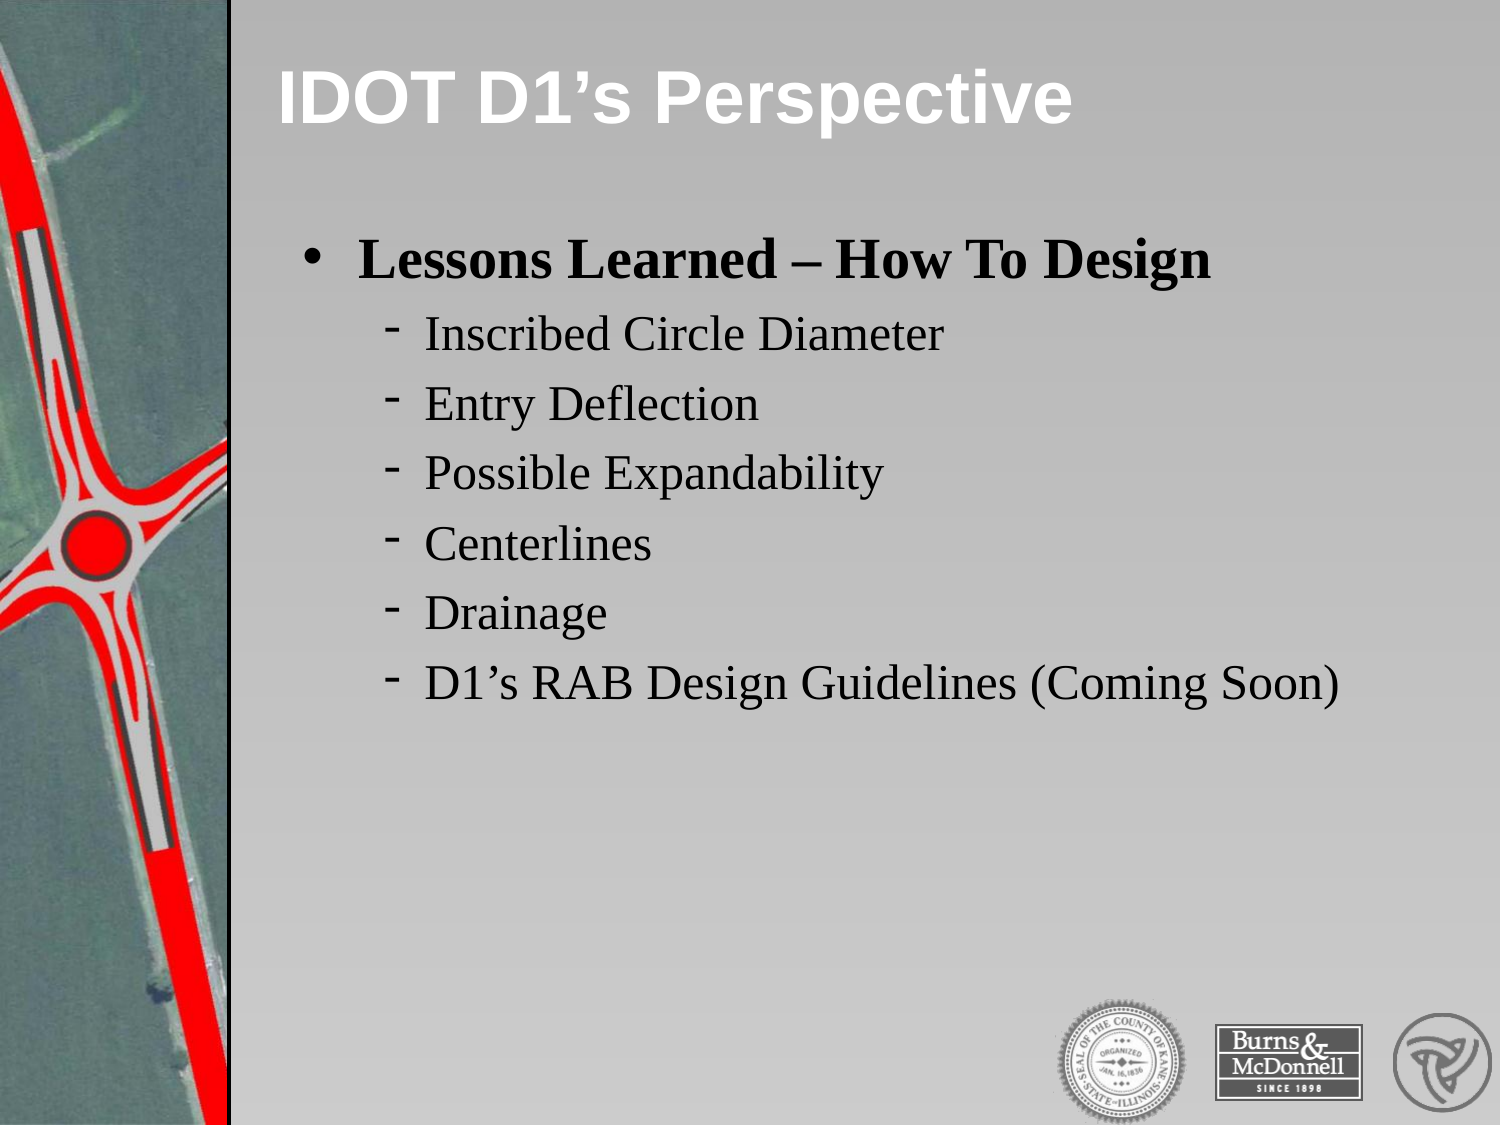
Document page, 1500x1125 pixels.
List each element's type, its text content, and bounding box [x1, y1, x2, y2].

list Lessons Learned – How To Design Inscribed Circle Diameter Entry Deflection Possible Expandability Centerlines Drainage D1’s RAB Design Guidelines (Coming Soon) [287, 212, 1488, 1088]
title IDOT D1’s Perspective [262, 0, 1488, 188]
picture [0, 0, 227, 1125]
